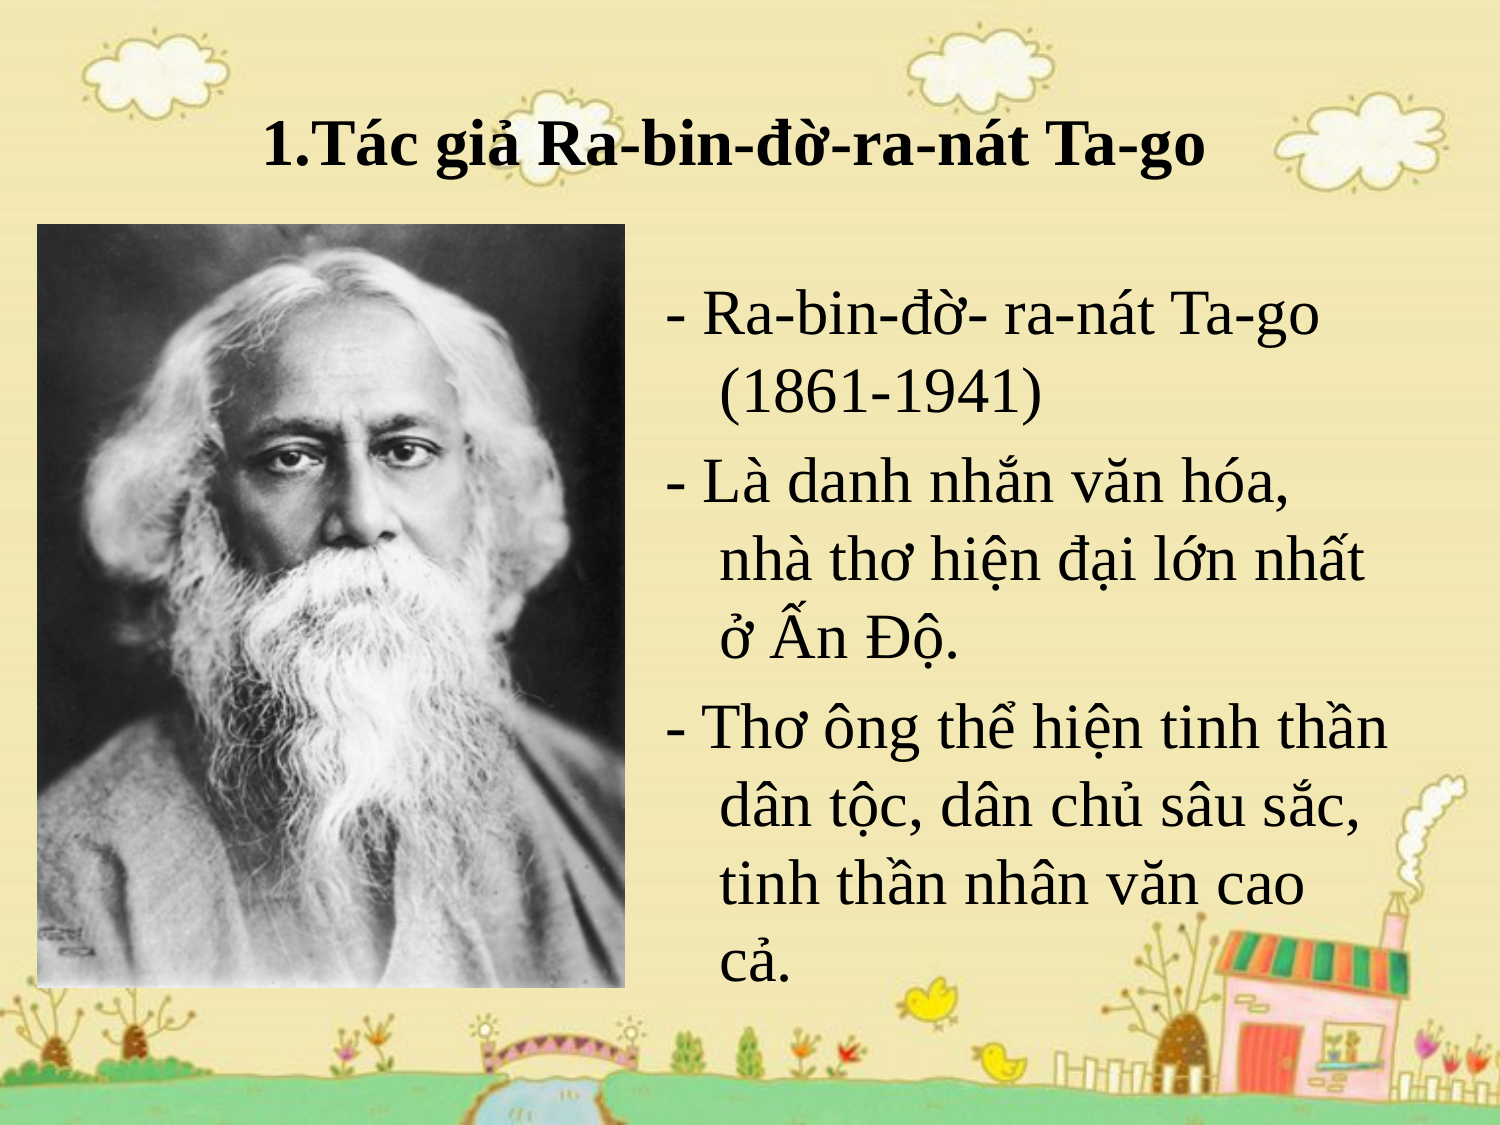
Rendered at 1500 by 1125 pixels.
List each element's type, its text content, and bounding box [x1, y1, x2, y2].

list - Ra-bin-đờ- ra-nát Ta-go (1861-1941) - Là danh nhắn văn hóa, nhà thơ hiện đại lớn nhất ở Ấn Độ. - Thơ ông thể hiện tinh thần dân tộc, dân chủ sâu sắc, tinh thần nhân văn cao cả. [650, 262, 1406, 1005]
picture [0, 0, 1500, 1125]
title 1.Tác giả Ra-bin-đờ-ra-nát Ta-go [75, 45, 1395, 233]
